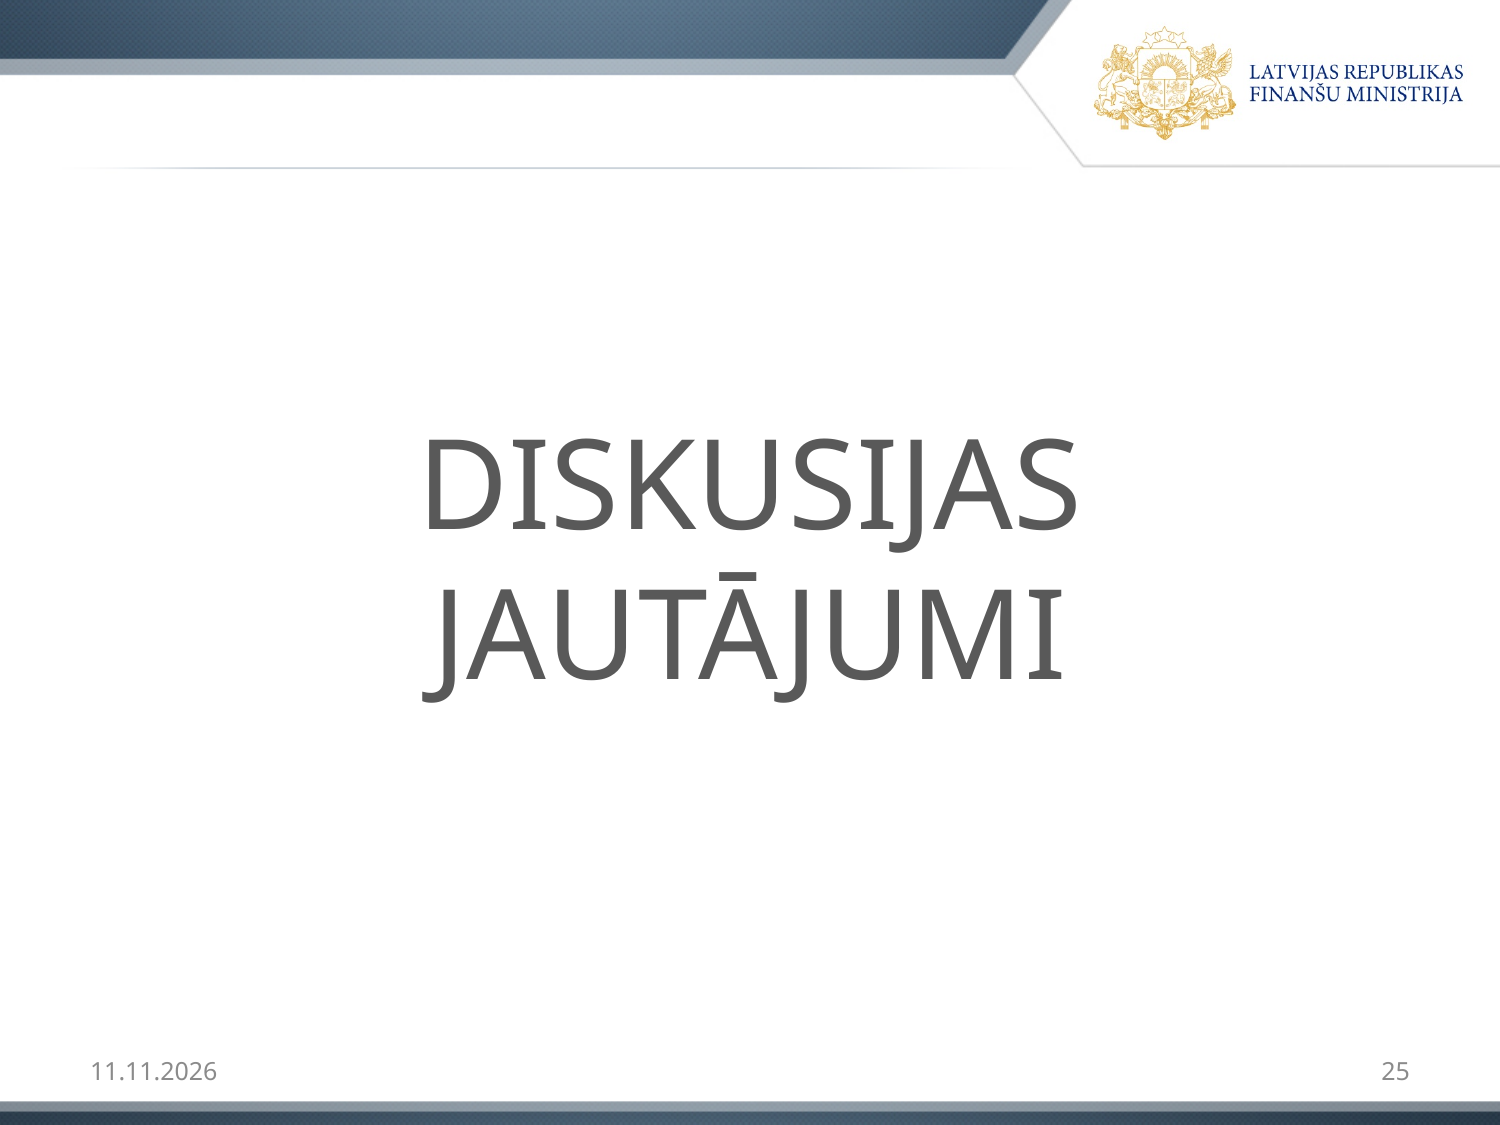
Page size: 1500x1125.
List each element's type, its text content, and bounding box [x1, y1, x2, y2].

list DISKUSIJAS JAUTĀJUMI [75, 397, 1425, 1005]
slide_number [75, 1042, 425, 1103]
slide_number 25 [1074, 1042, 1425, 1103]
picture [0, 0, 1500, 1125]
